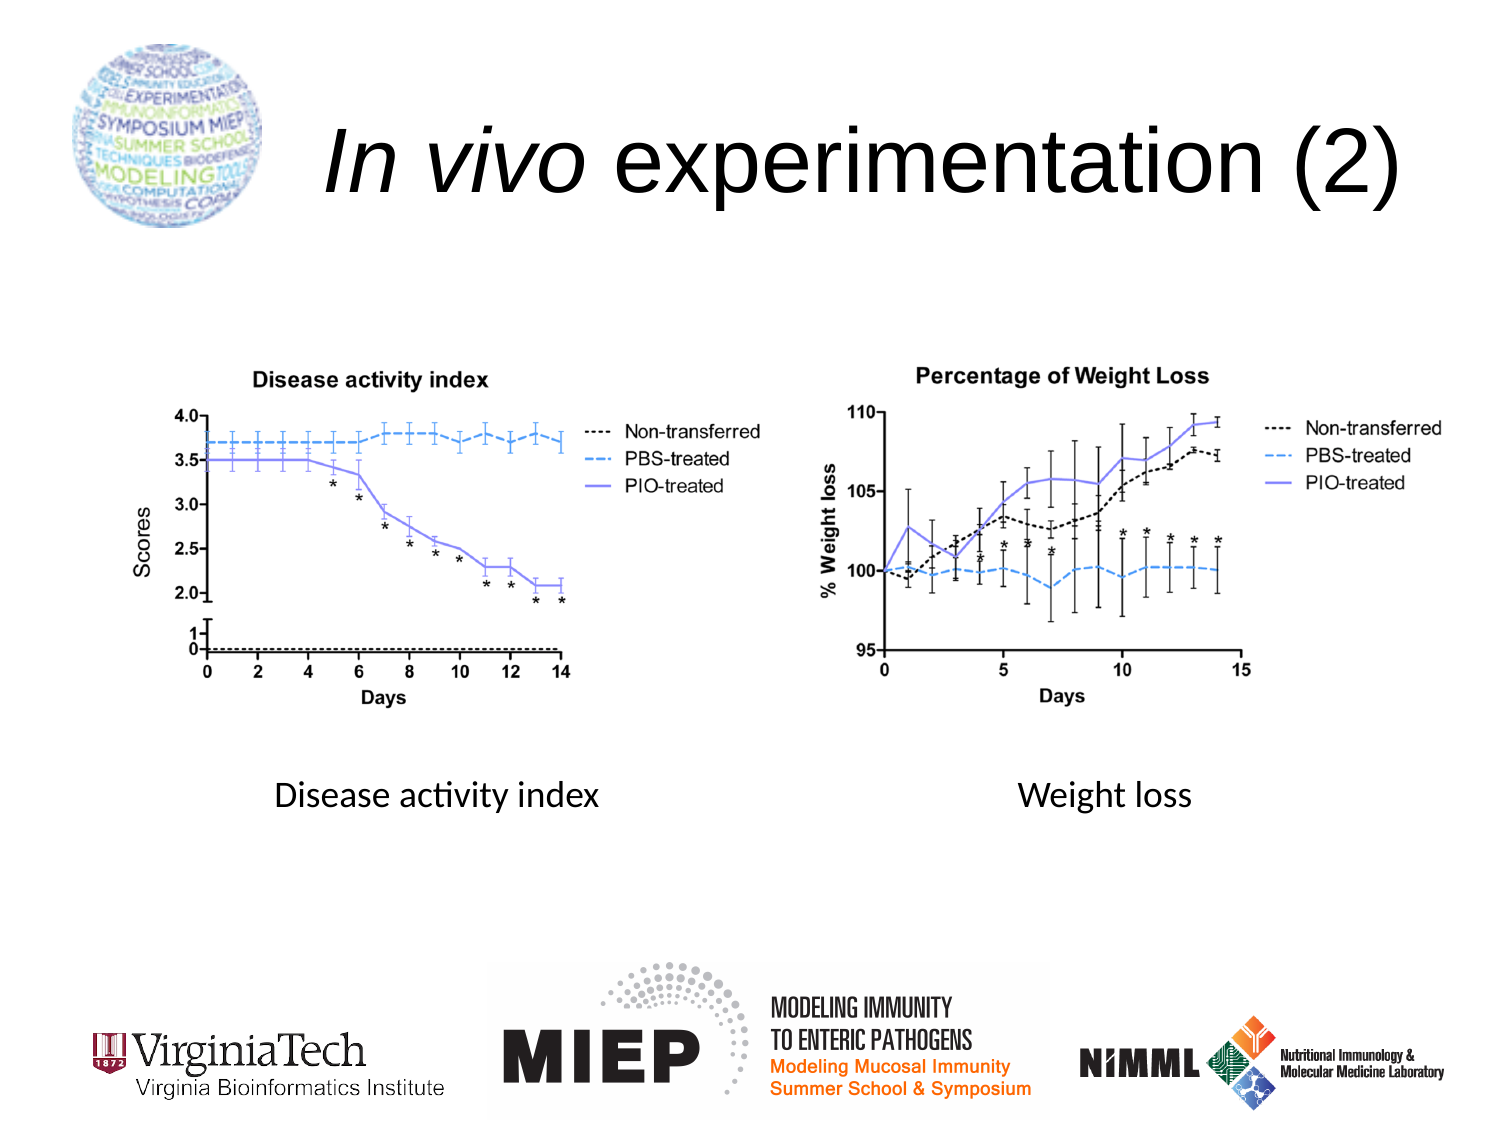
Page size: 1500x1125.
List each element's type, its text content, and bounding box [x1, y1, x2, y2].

picture [93, 1031, 444, 1100]
picture [799, 345, 1458, 725]
text_box Disease activity index [259, 762, 615, 823]
picture [112, 349, 777, 724]
picture [487, 962, 1050, 1120]
picture [72, 44, 262, 228]
picture [1075, 1013, 1450, 1113]
text_box Weight loss [1002, 762, 1208, 823]
text_box In vivo experimentation (2) [291, 62, 1436, 250]
